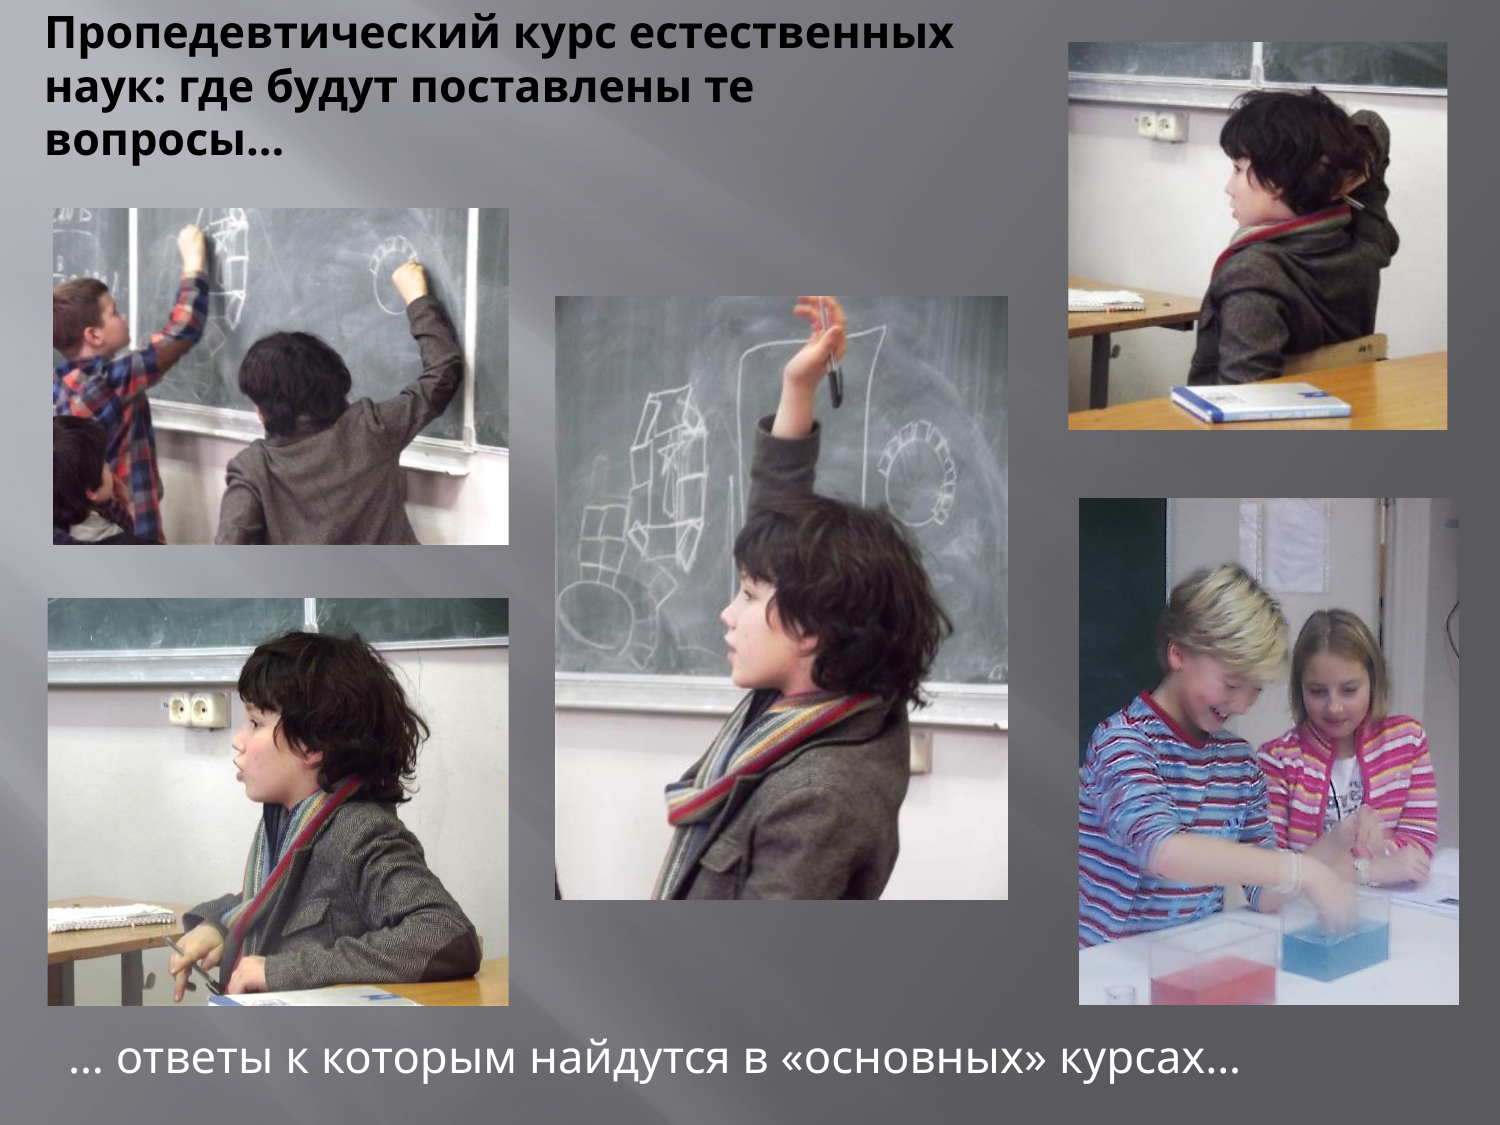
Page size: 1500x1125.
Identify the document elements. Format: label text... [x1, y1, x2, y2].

picture [1068, 42, 1448, 430]
picture [52, 207, 509, 545]
picture [47, 597, 509, 1006]
title Пропедевтический курс естественных наук: где будут поставлены те вопросы… [29, 0, 977, 173]
text_box … ответы к которым найдутся в «основных» курсах… [53, 1005, 1437, 1106]
picture [555, 296, 1008, 900]
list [1079, 498, 1459, 1005]
